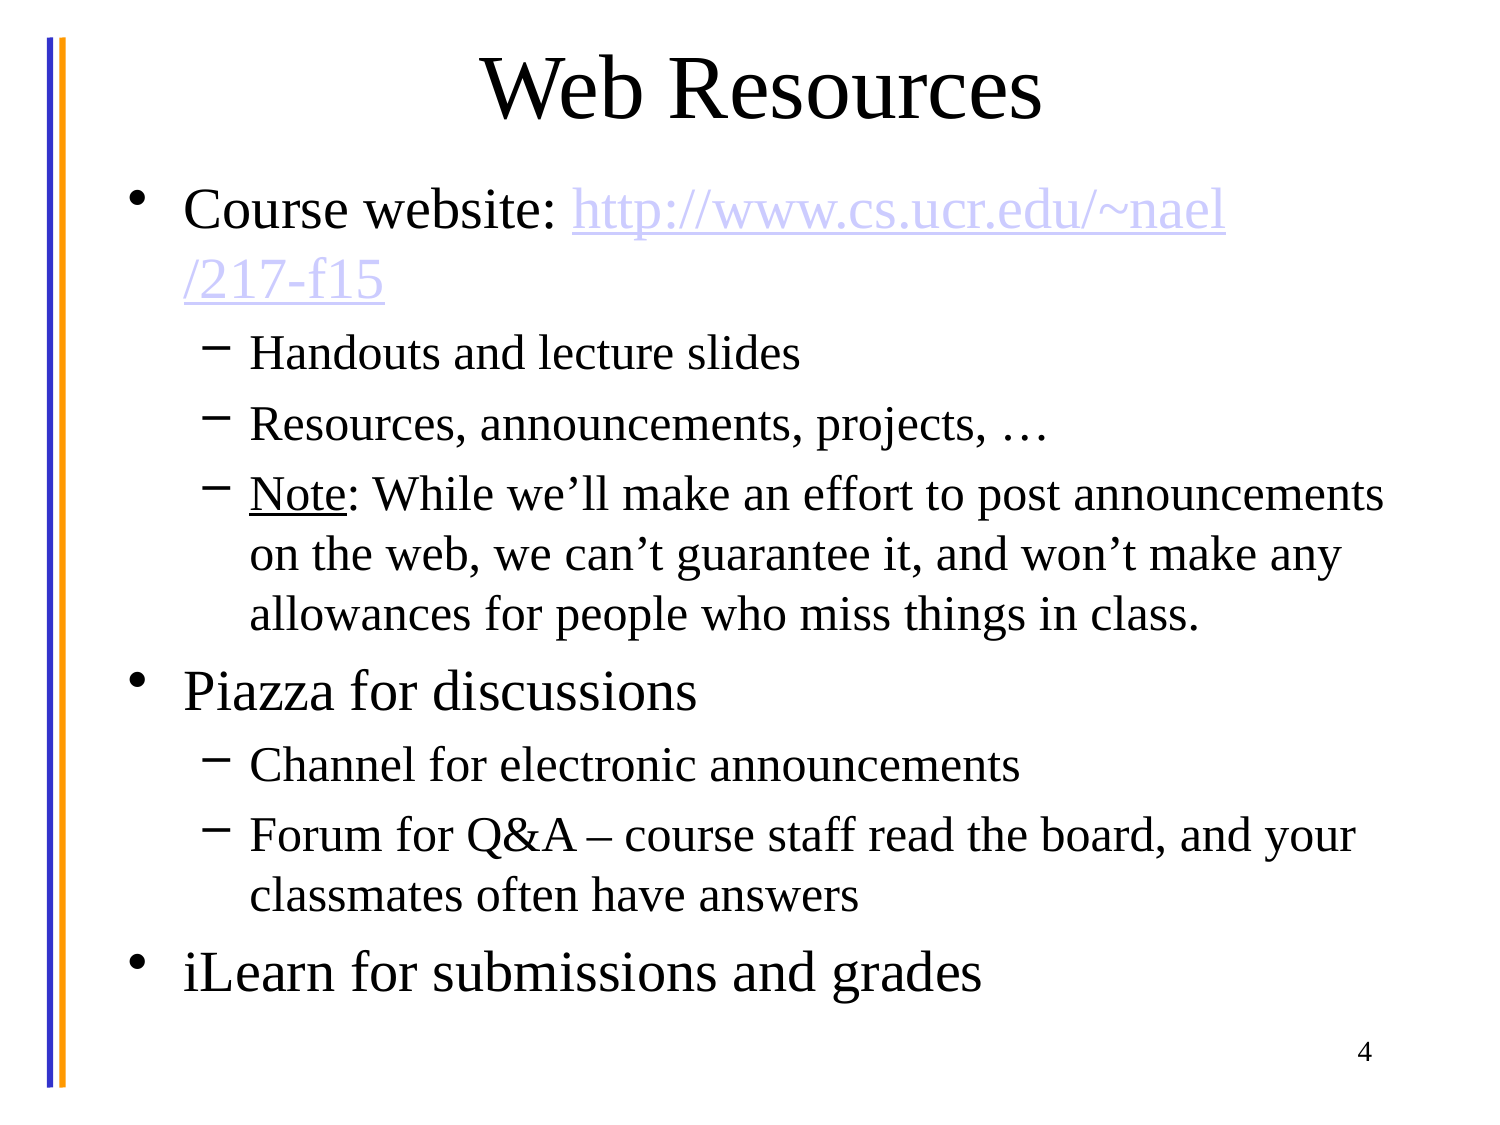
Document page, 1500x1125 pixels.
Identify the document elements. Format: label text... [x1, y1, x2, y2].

slide_number 4 [1074, 1024, 1388, 1101]
title Web Resources [112, 1, 1413, 162]
list Course website: http://www.cs.ucr.edu/~nael/217-f15 Handouts and lecture slides Resources, announcements, projects, … Note: While we’ll make an effort to post announcements on the web, we can’t guarantee it, and won’t make any allowances for people who miss things in class. Piazza for discussions Channel for electronic announcements Forum for Q&A – course staff read the board, and your classmates often have answers iLearn for submissions and grades [112, 162, 1413, 1000]
